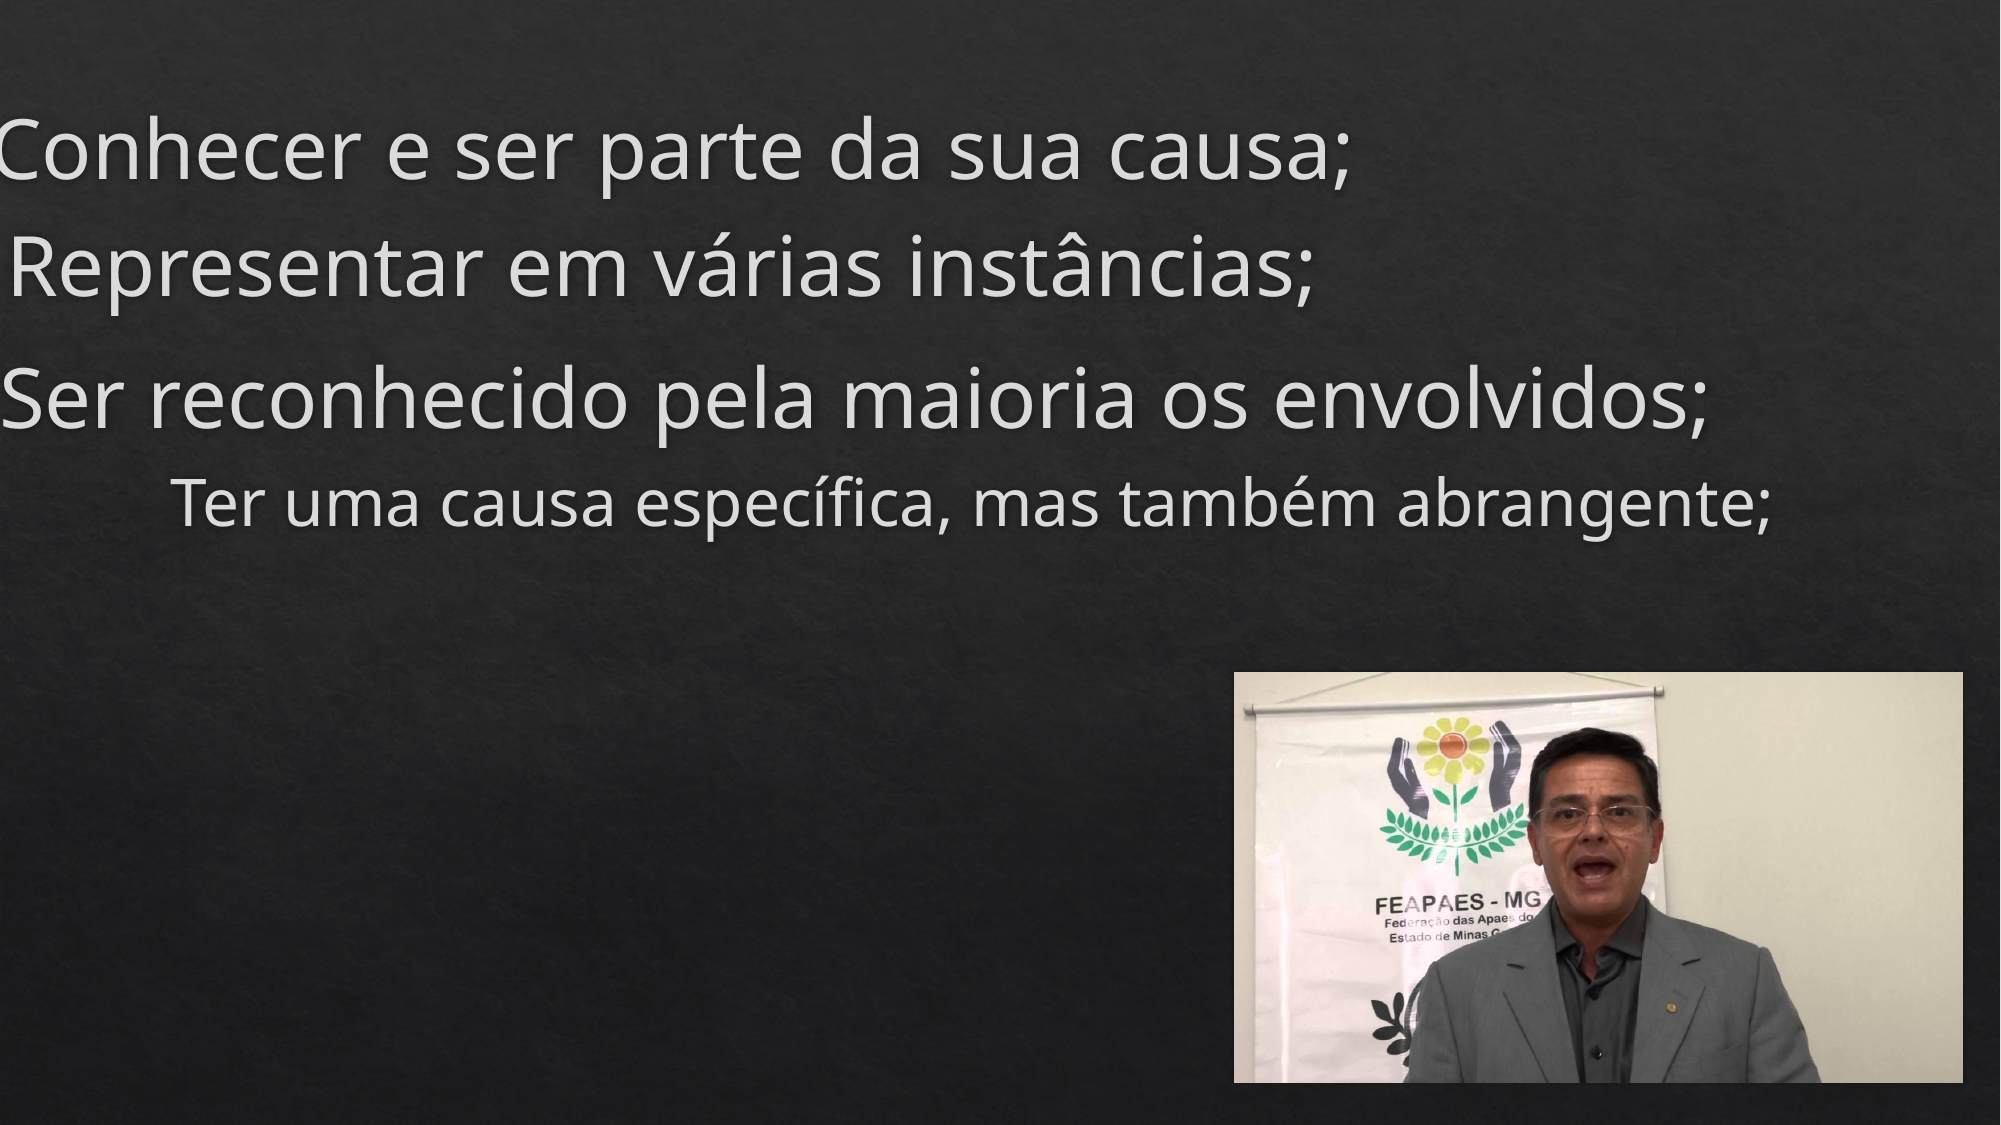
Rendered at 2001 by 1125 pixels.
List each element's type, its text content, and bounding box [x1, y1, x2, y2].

text_box Representar em várias instâncias; [0, 205, 1509, 332]
text_box Ter uma causa específica, mas também abrangente; [43, 453, 1897, 596]
text_box Conhecer e ser parte da sua causa; [0, 88, 1519, 231]
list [1234, 672, 1963, 1083]
text_box Ser reconhecido pela maioria os envolvidos; [0, 337, 1773, 480]
